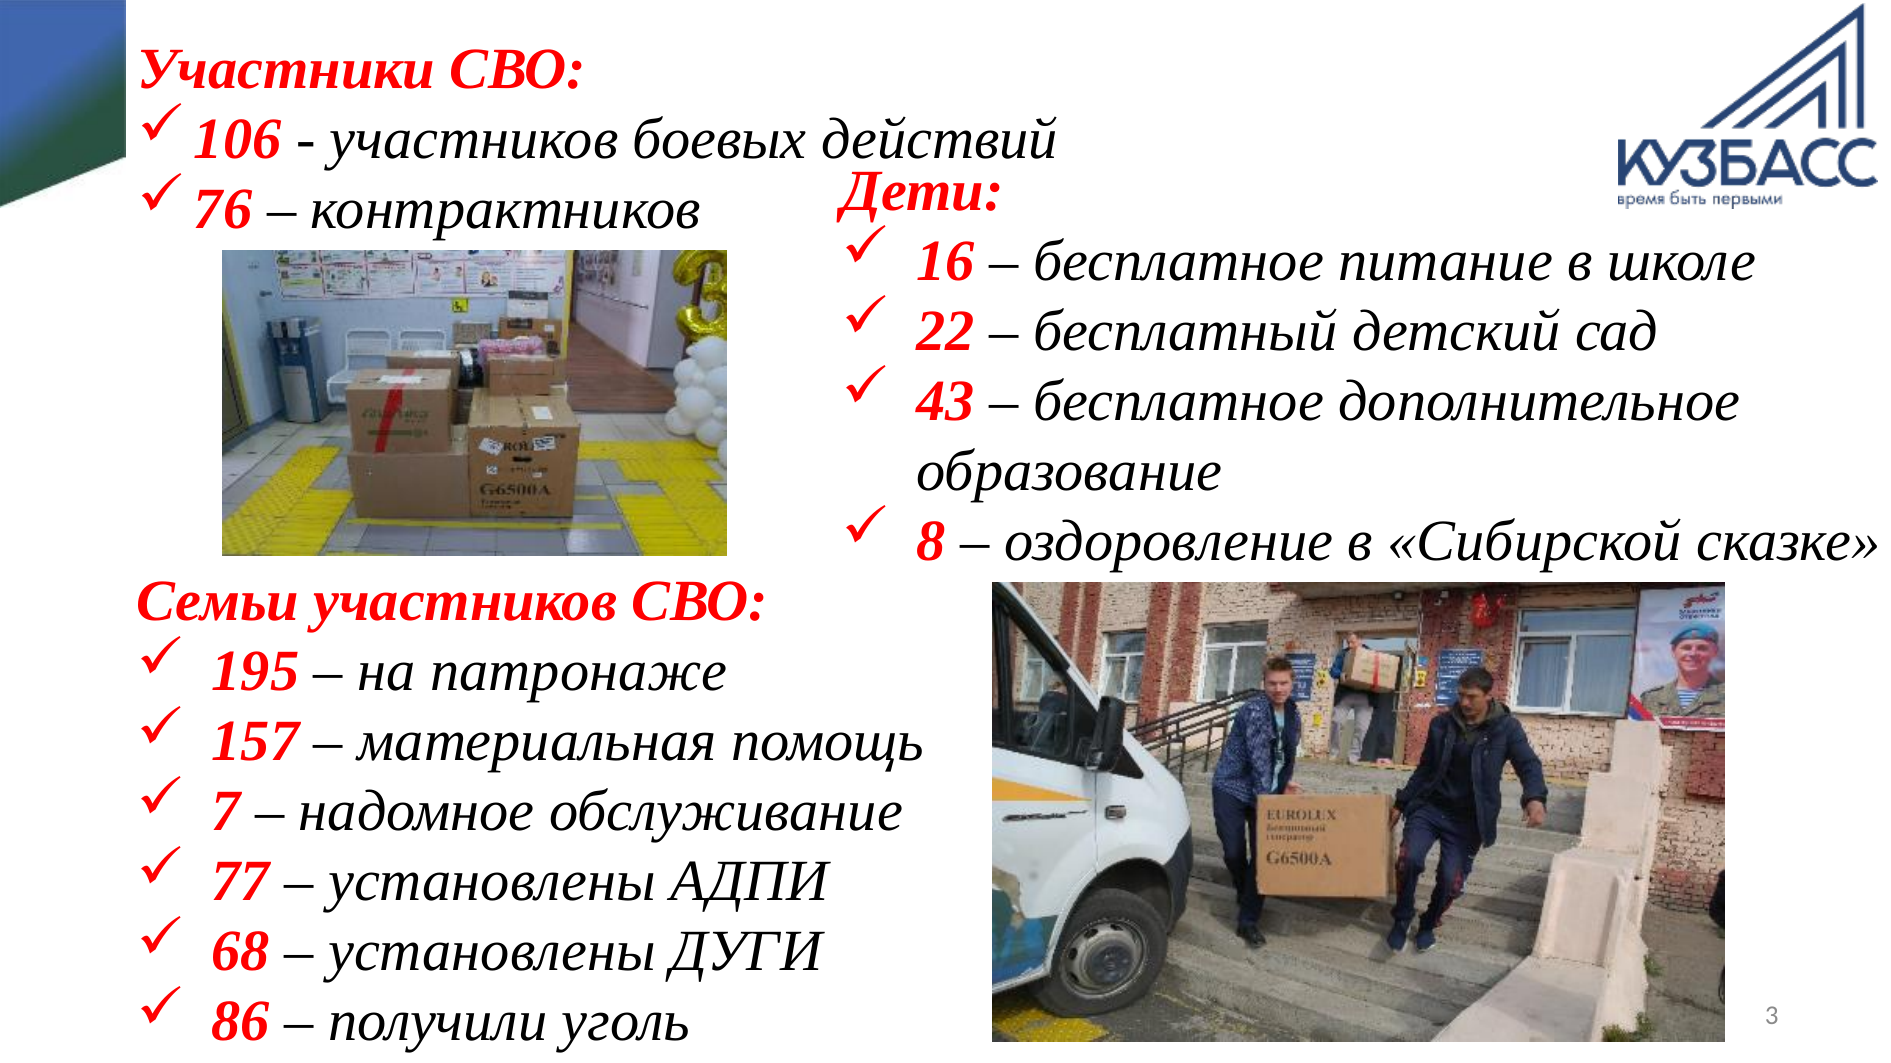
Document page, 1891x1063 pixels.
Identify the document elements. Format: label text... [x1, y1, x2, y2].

picture [222, 249, 727, 557]
text_box Участники СВО: 106 - участников боевых действий 76 – контрактников [122, 22, 1127, 248]
slide_number 3 [1729, 985, 1796, 1042]
picture [992, 582, 1725, 1042]
text_box Семьи участников СВО: 195 – на патронаже 157 – материальная помощь 7 – надомное обслуживание 77 – установлены АДПИ 68 – установлены ДУГИ 86 – получили уголь [121, 555, 1053, 1063]
picture [1618, 3, 1878, 209]
picture [0, 0, 127, 208]
text_box Дети: 16 – бесплатное питание в школе 22 – бесплатный детский сад 43 – бесплатное дополнительное образование 8 – оздоровление в «Сибирской сказке» [826, 144, 1891, 580]
